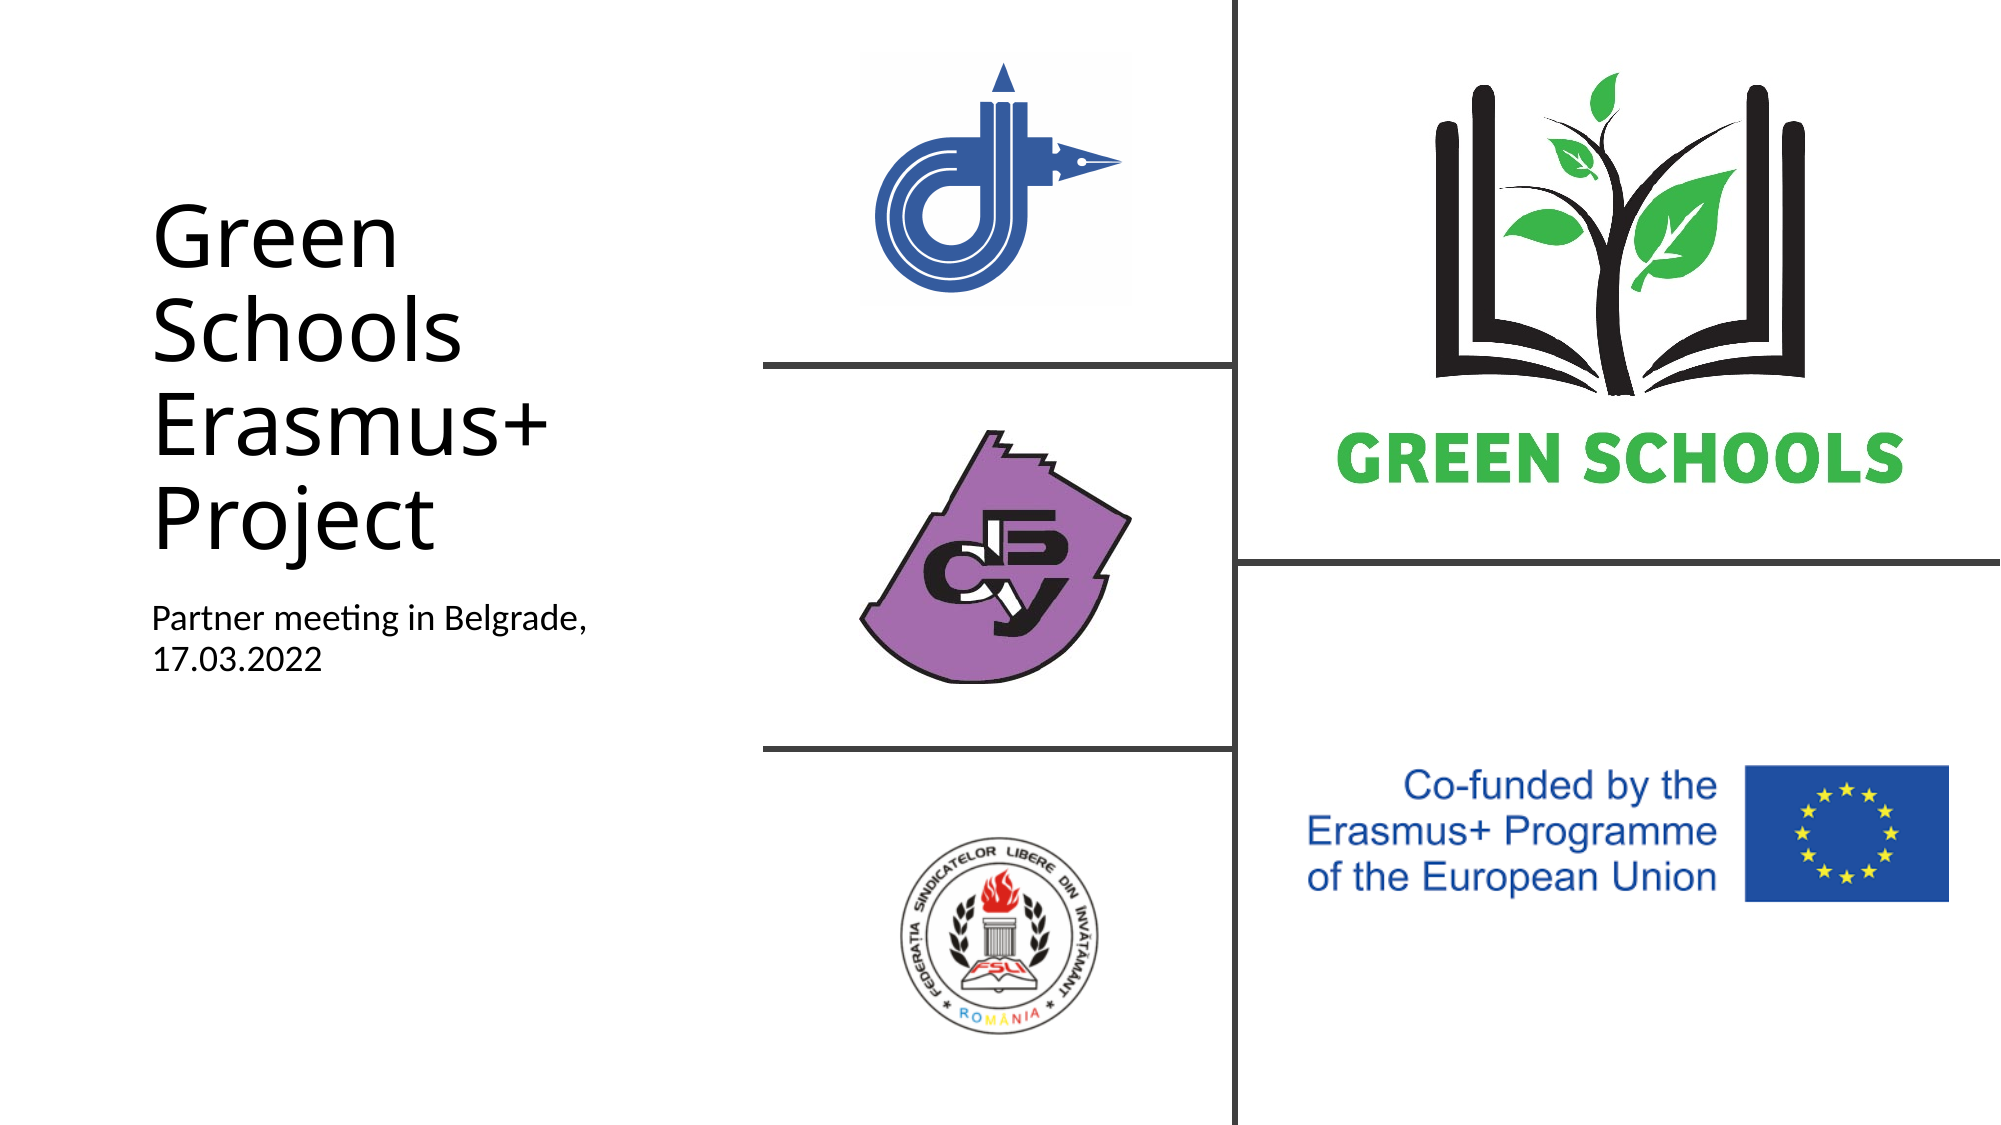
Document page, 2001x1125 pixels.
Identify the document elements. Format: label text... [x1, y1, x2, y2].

picture [860, 52, 1132, 306]
picture [1292, 764, 1949, 909]
list Partner meeting in Belgrade, 17.03.2022 [136, 590, 662, 863]
picture [872, 809, 1127, 1064]
picture [859, 430, 1132, 684]
title Green Schools Erasmus+ Project [136, 184, 662, 576]
picture [1328, 60, 1912, 494]
